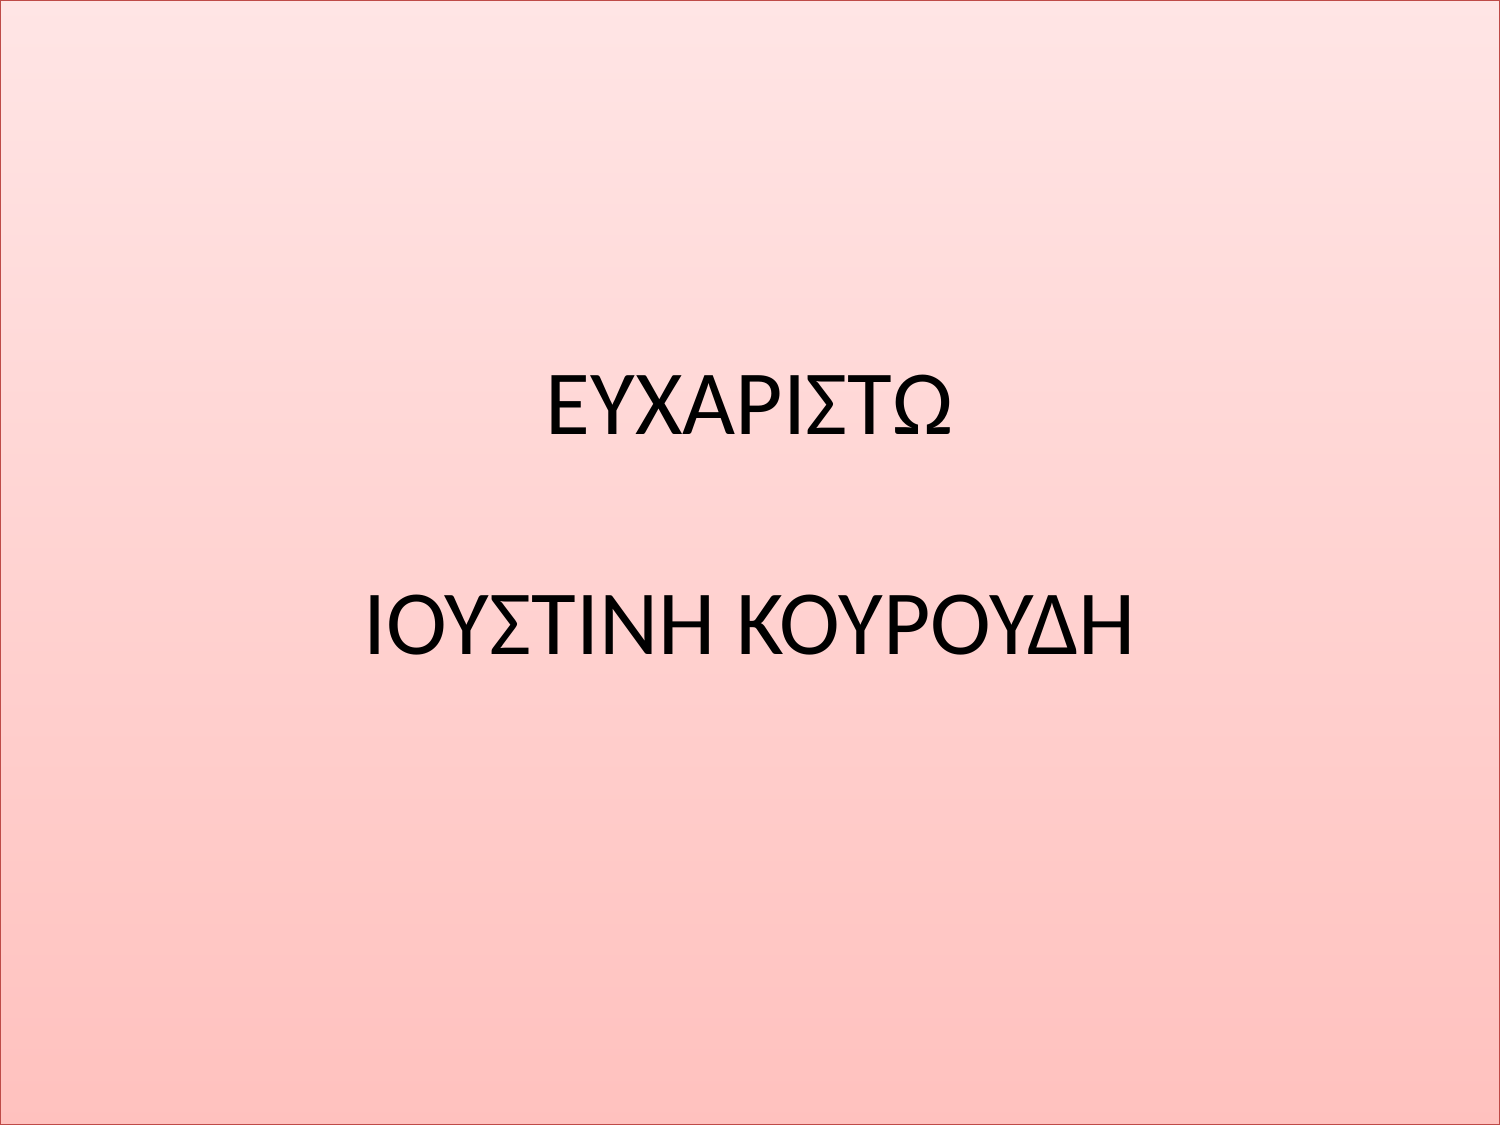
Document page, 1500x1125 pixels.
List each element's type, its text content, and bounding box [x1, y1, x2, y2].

title ΕΥΧΑΡΙΣΤΩ ΙΟΥΣΤΙΝΗ ΚΟΥΡΟΥΔΗ [0, 0, 1500, 1125]
